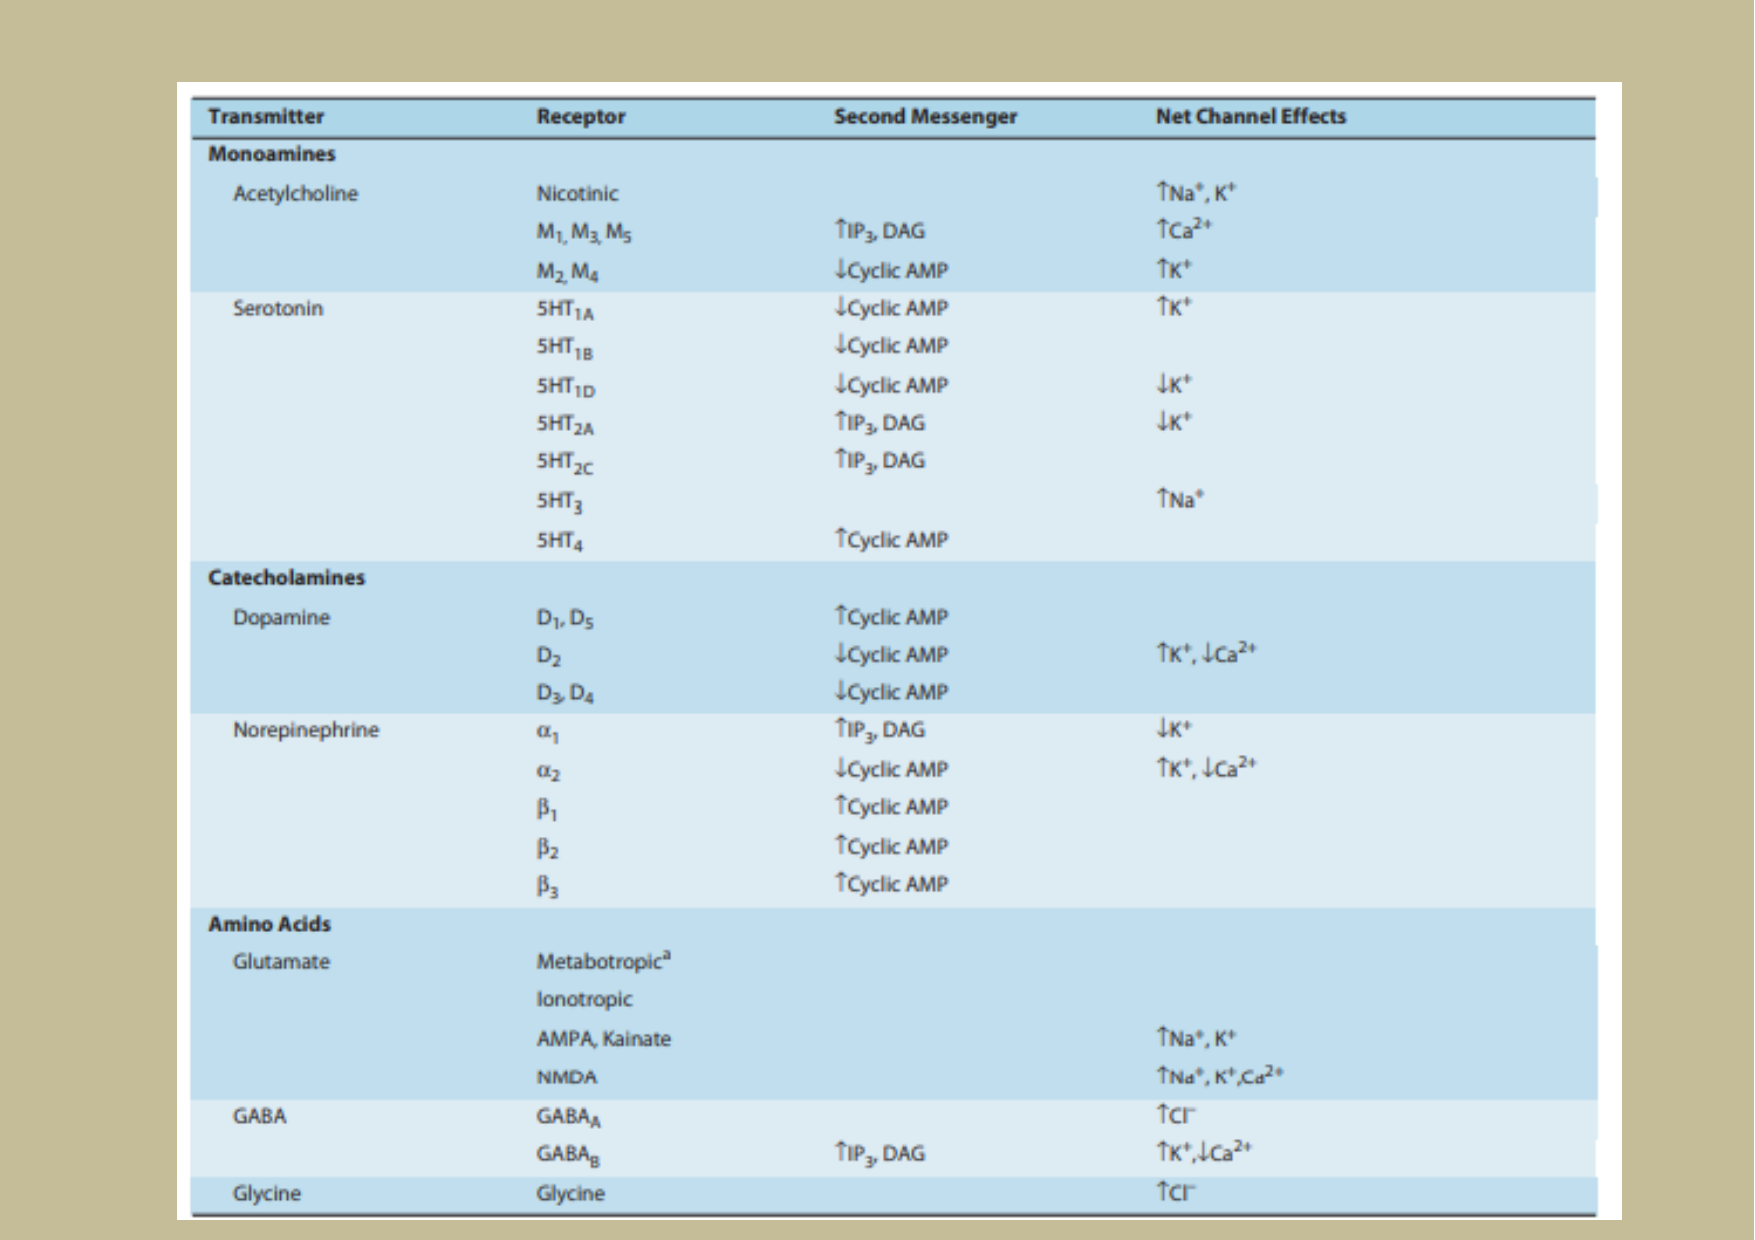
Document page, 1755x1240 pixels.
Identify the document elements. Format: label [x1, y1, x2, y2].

picture [176, 81, 1622, 1220]
